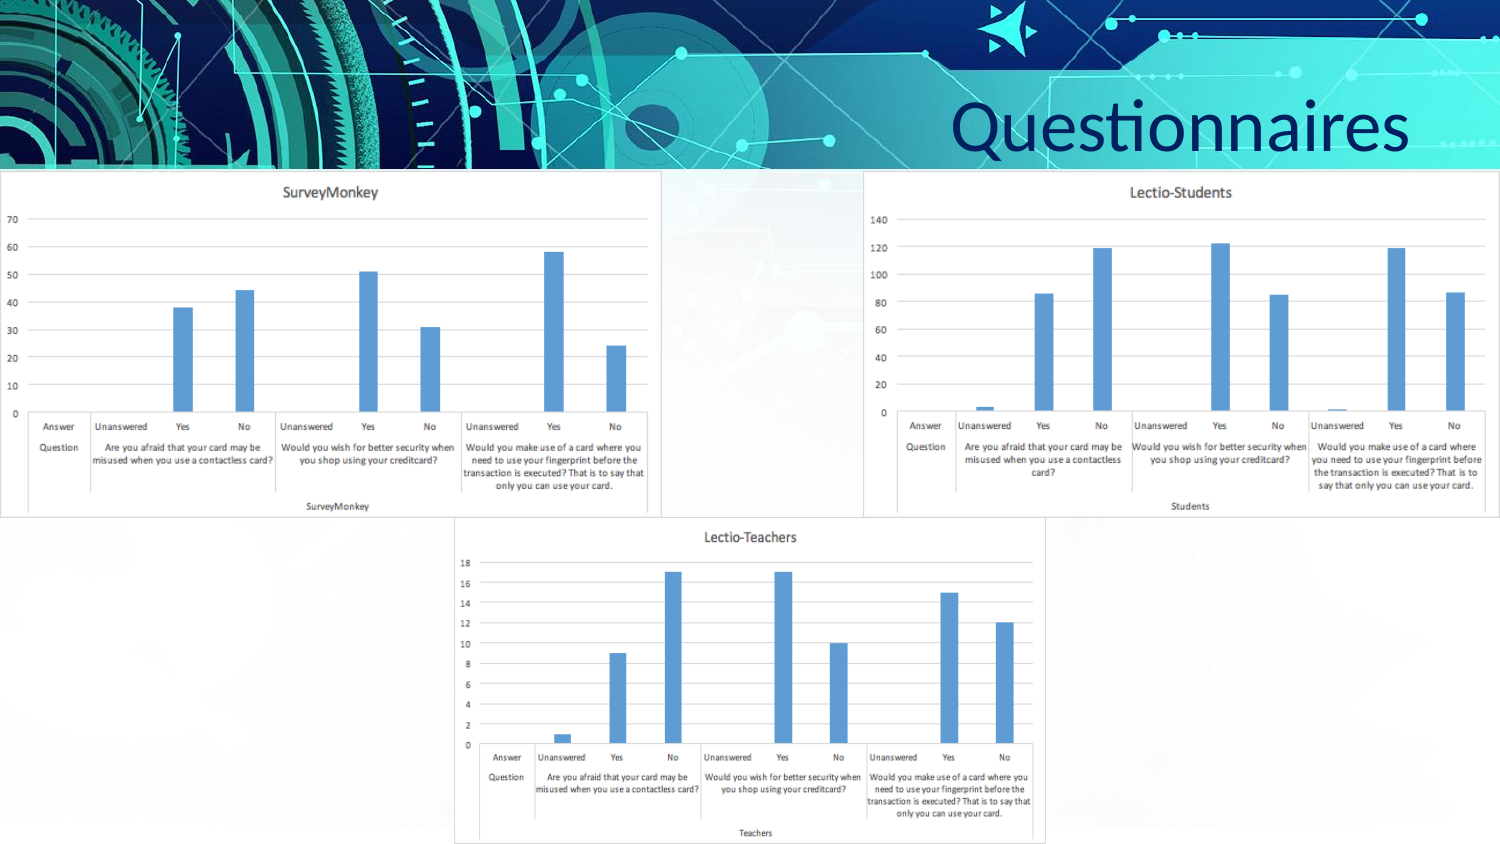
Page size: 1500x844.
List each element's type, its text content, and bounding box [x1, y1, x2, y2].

picture [0, 0, 1500, 844]
title Questionnaires [73, 71, 1427, 172]
